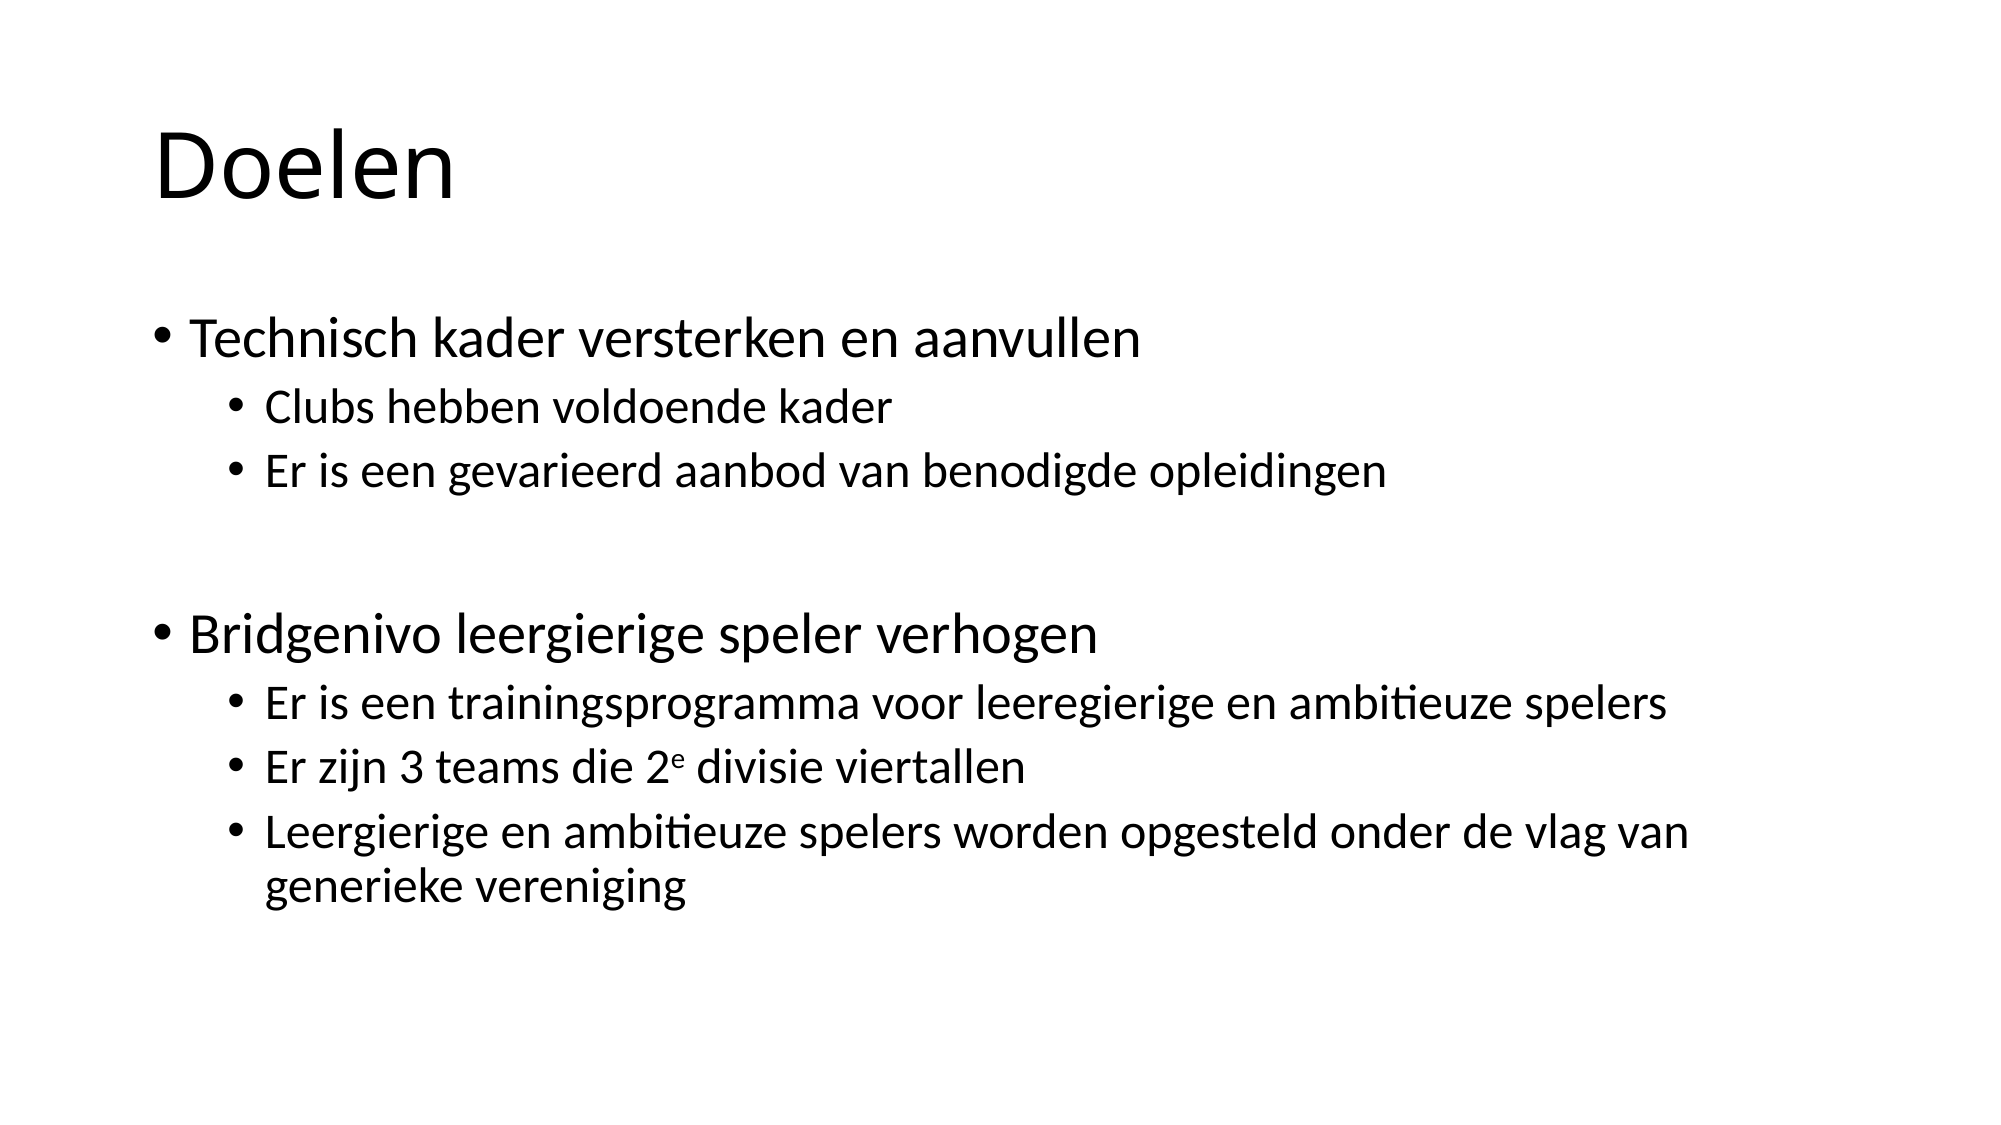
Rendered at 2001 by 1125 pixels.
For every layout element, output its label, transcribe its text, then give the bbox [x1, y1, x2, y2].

title Doelen [137, 59, 1863, 278]
list Technisch kader versterken en aanvullen Clubs hebben voldoende kader Er is een gevarieerd aanbod van benodigde opleidingen Bridgenivo leergierige speler verhogen Er is een trainingsprogramma voor leeregierige en ambitieuze spelers Er zijn 3 teams die 2e divisie viertallen Leergierige en ambitieuze spelers worden opgesteld onder de vlag van generieke vereniging [137, 299, 1863, 1014]
